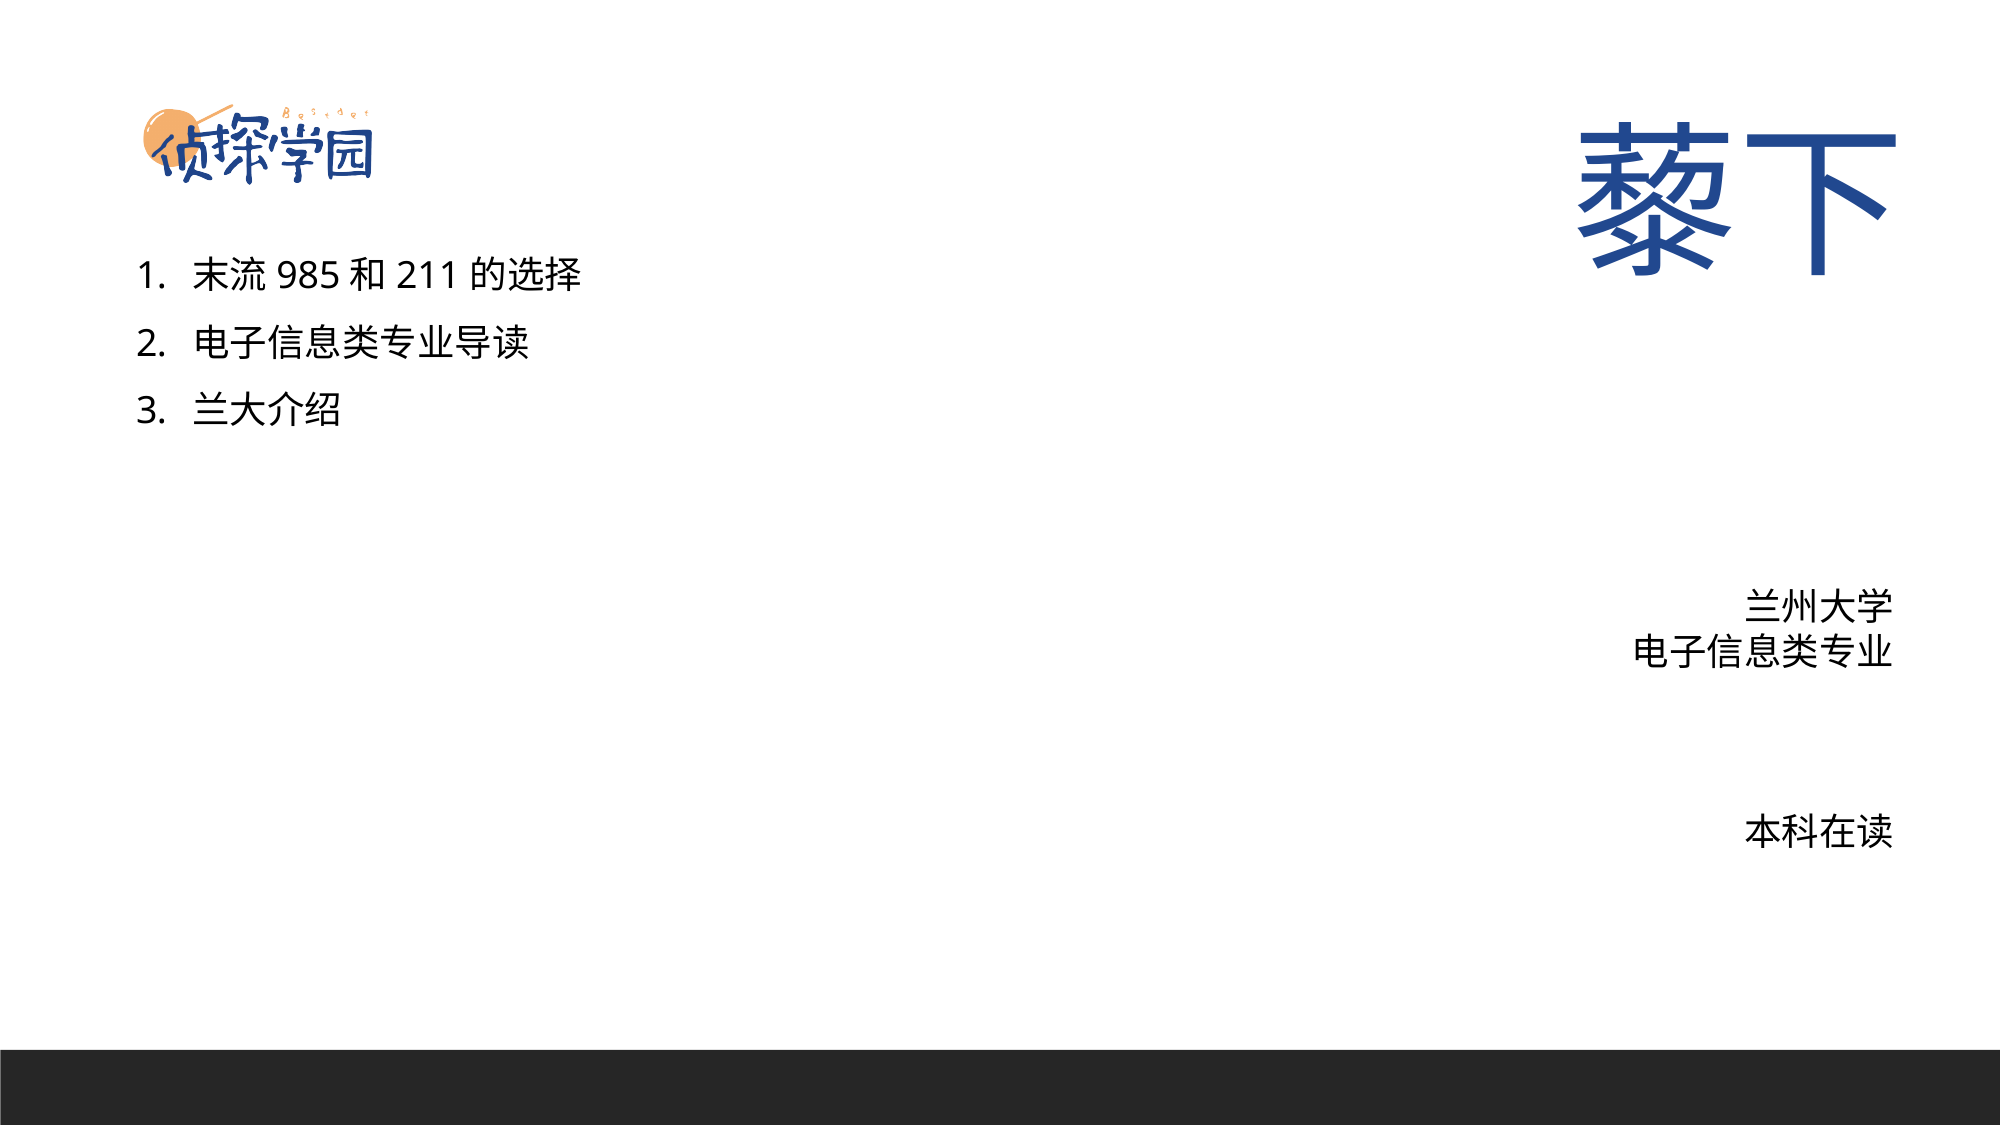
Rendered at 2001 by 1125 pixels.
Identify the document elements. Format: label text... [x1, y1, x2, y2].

text_box 藜下 [1556, 88, 1933, 304]
picture [0, 0, 516, 291]
text_box 兰州大学 电子信息类专业 本科在读 [1278, 575, 1910, 860]
text_box 末流985和211的选择 电子信息类专业导读 兰大介绍 [121, 221, 1126, 439]
